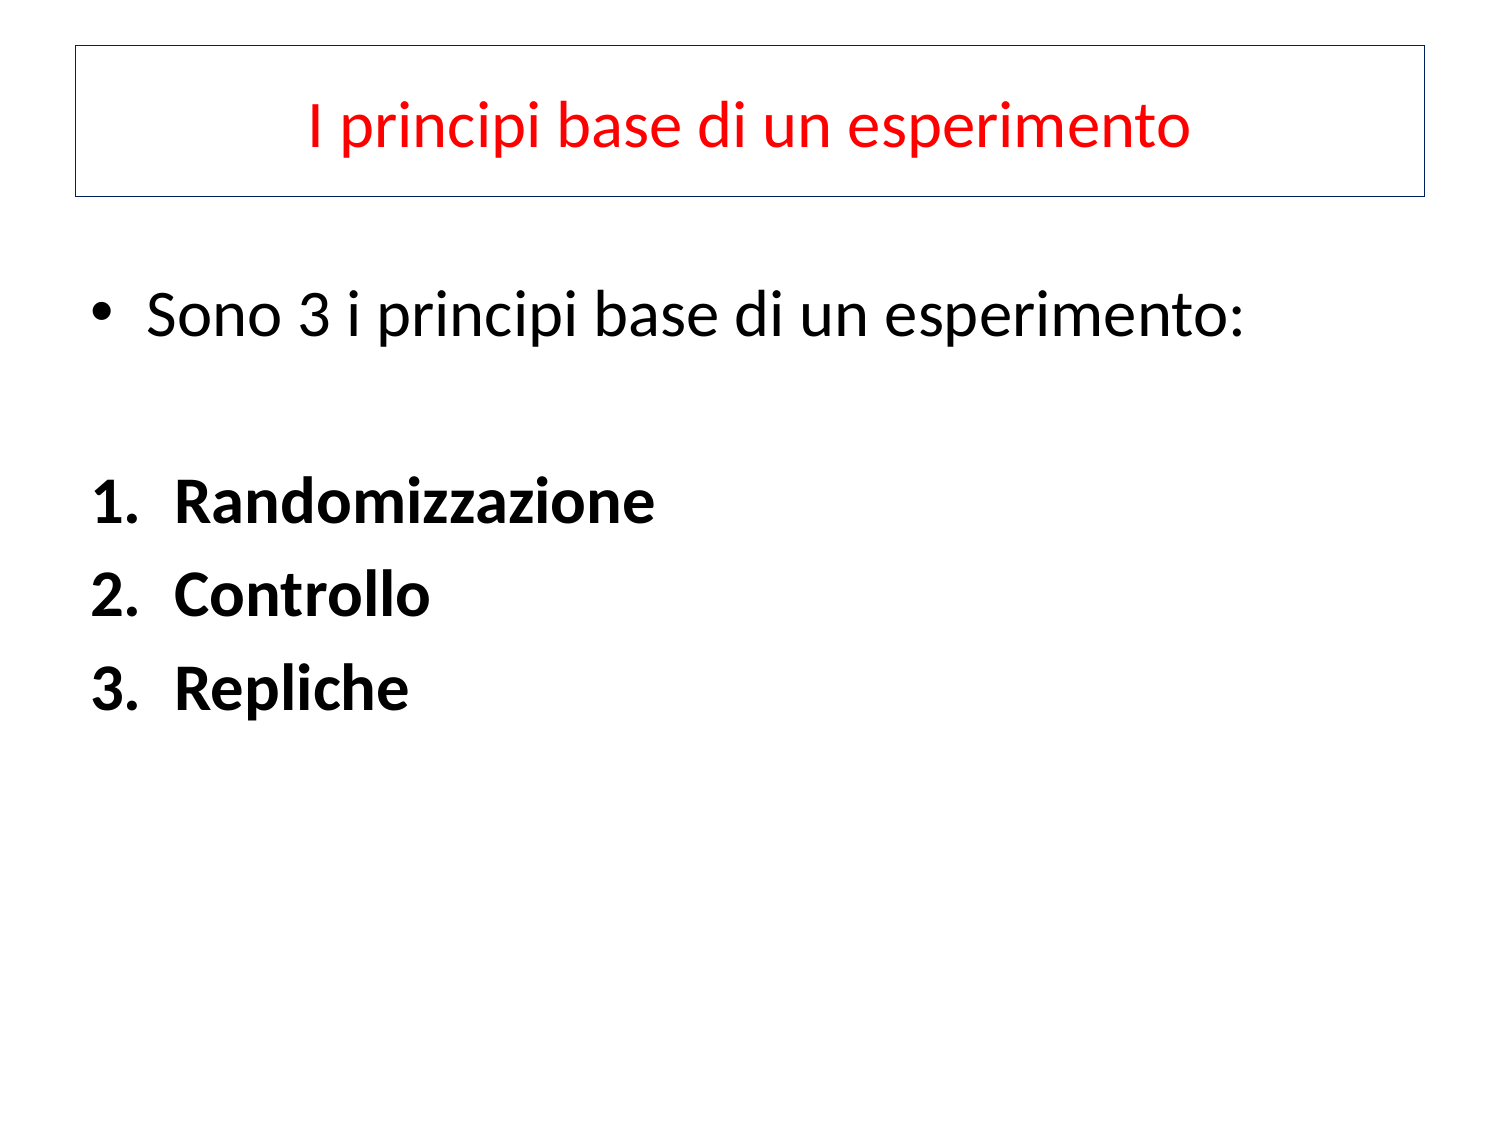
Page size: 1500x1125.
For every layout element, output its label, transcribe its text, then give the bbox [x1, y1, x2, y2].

title I principi base di un esperimento [75, 45, 1425, 197]
list Sono 3 i principi base di un esperimento: Randomizzazione Controllo Repliche [75, 262, 1425, 1005]
